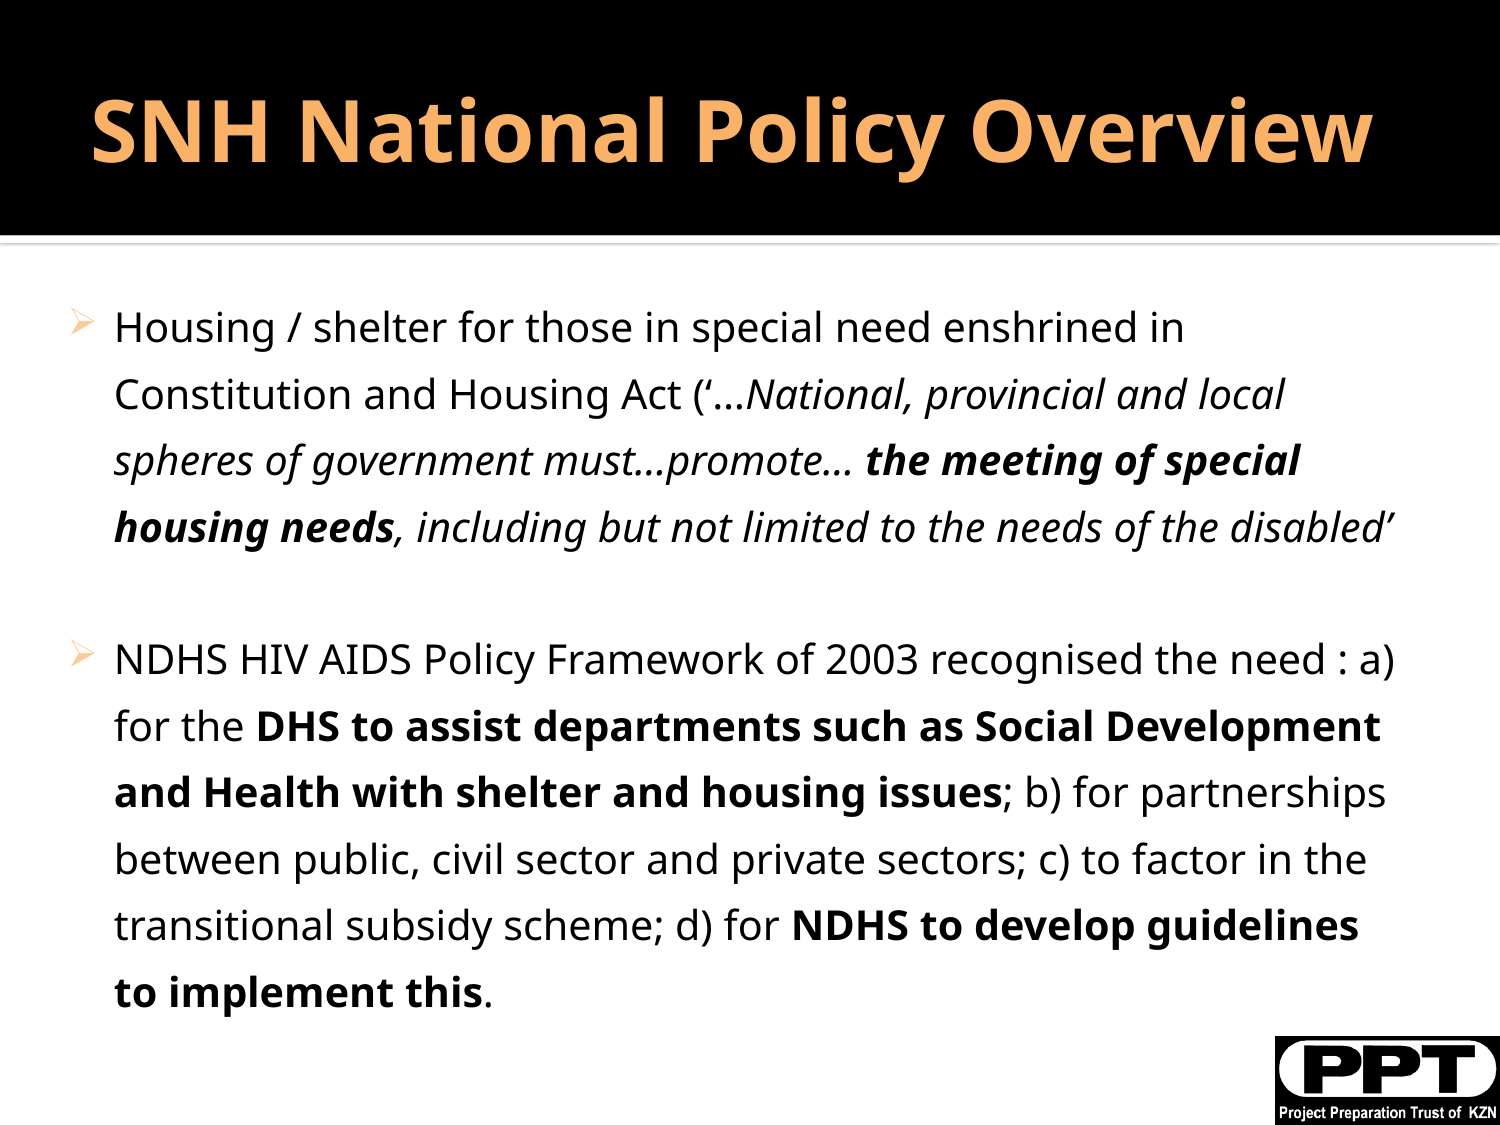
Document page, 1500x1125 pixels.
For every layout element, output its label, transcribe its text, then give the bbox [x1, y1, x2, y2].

picture [1275, 1036, 1500, 1125]
list Housing / shelter for those in special need enshrined in Constitution and Housing Act (‘…National, provincial and local spheres of government must…promote… the meeting of special housing needs, including but not limited to the needs of the disabled’ NDHS HIV AIDS Policy Framework of 2003 recognised the need : a) for the DHS to assist departments such as Social Development and Health with shelter and housing issues; b) for partnerships between public, civil sector and private sectors; c) to factor in the transitional subsidy scheme; d) for NDHS to develop guidelines to implement this. [41, 269, 1425, 1050]
title SNH National Policy Overview [75, 25, 1425, 231]
